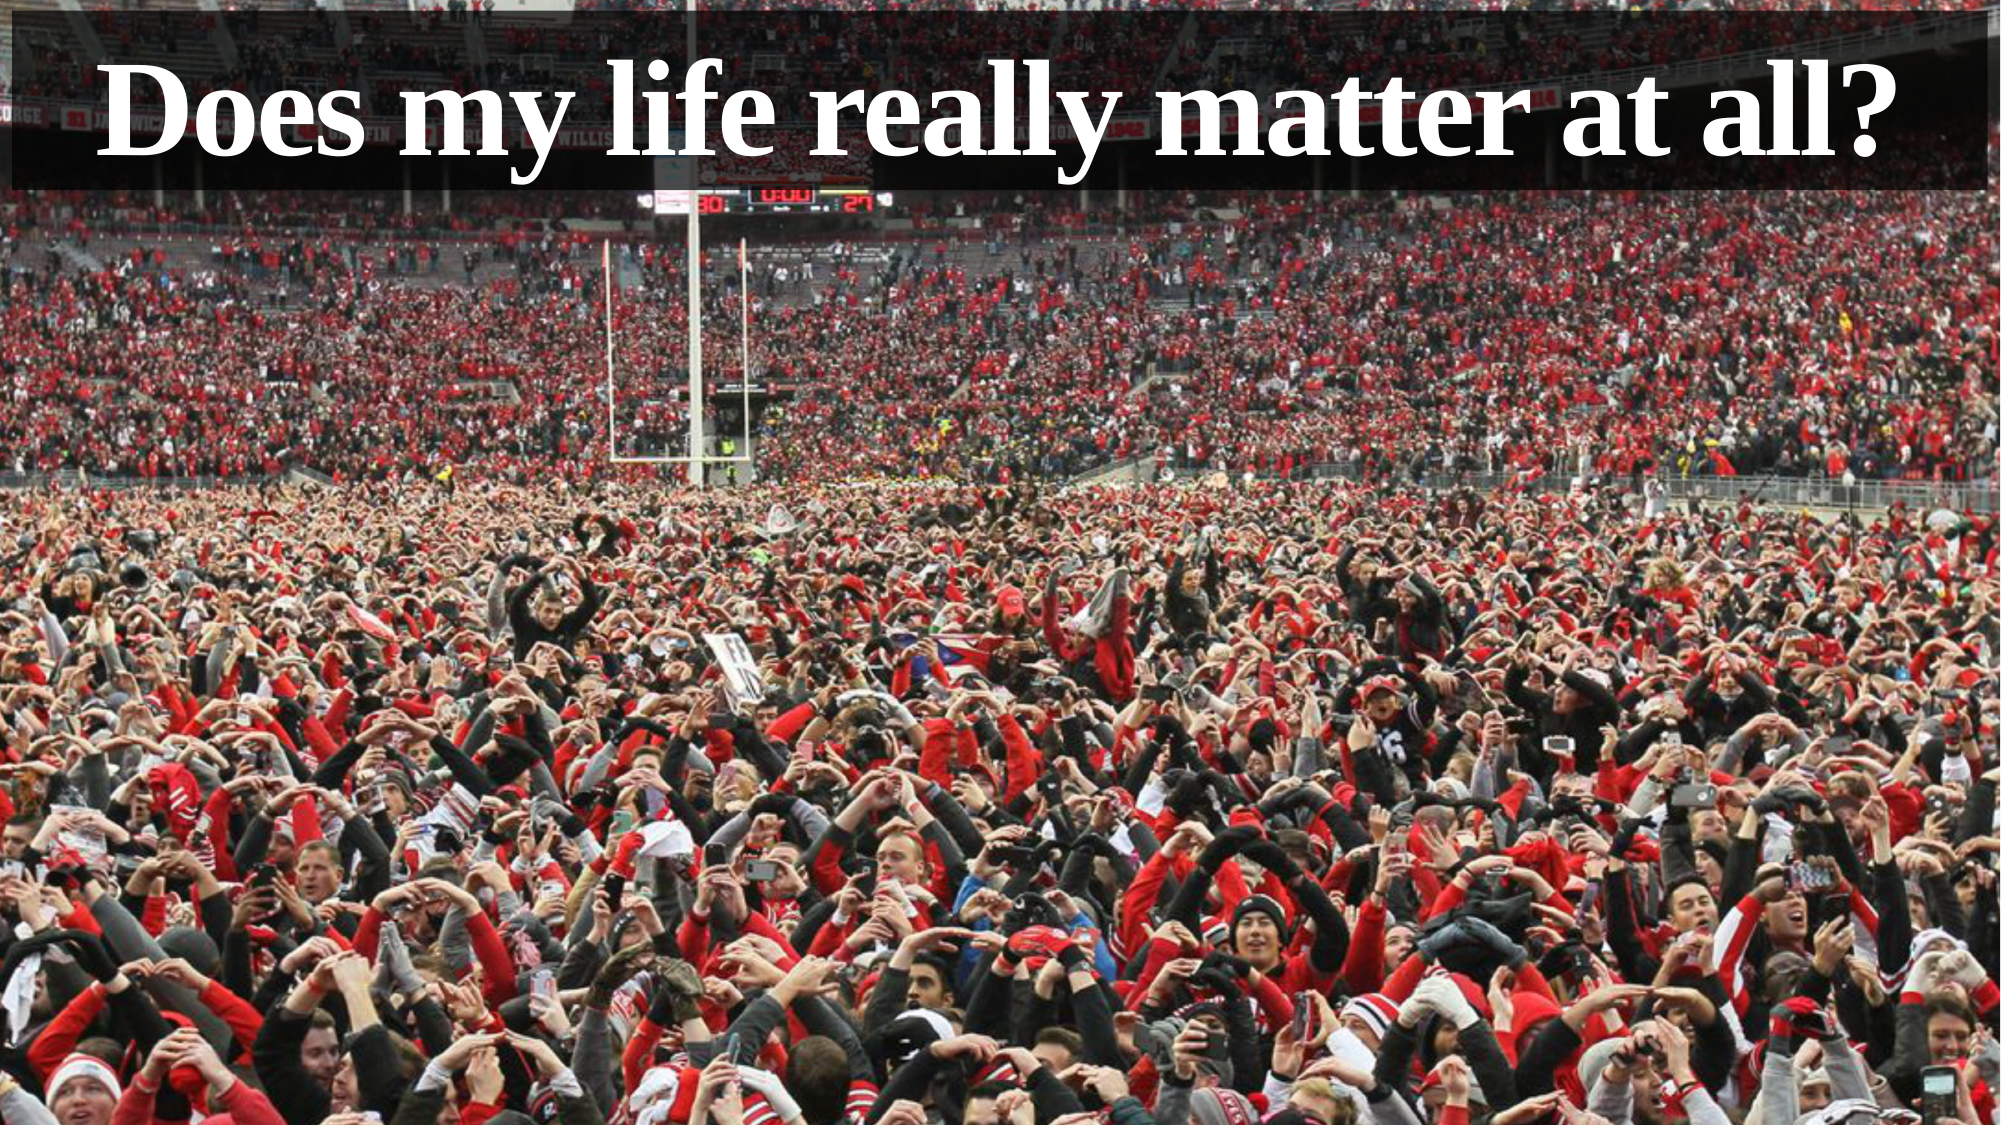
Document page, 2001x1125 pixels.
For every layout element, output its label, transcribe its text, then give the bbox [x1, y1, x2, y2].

picture [0, 0, 2001, 1125]
text_box Does my life really matter at all? [12, 10, 1988, 191]
